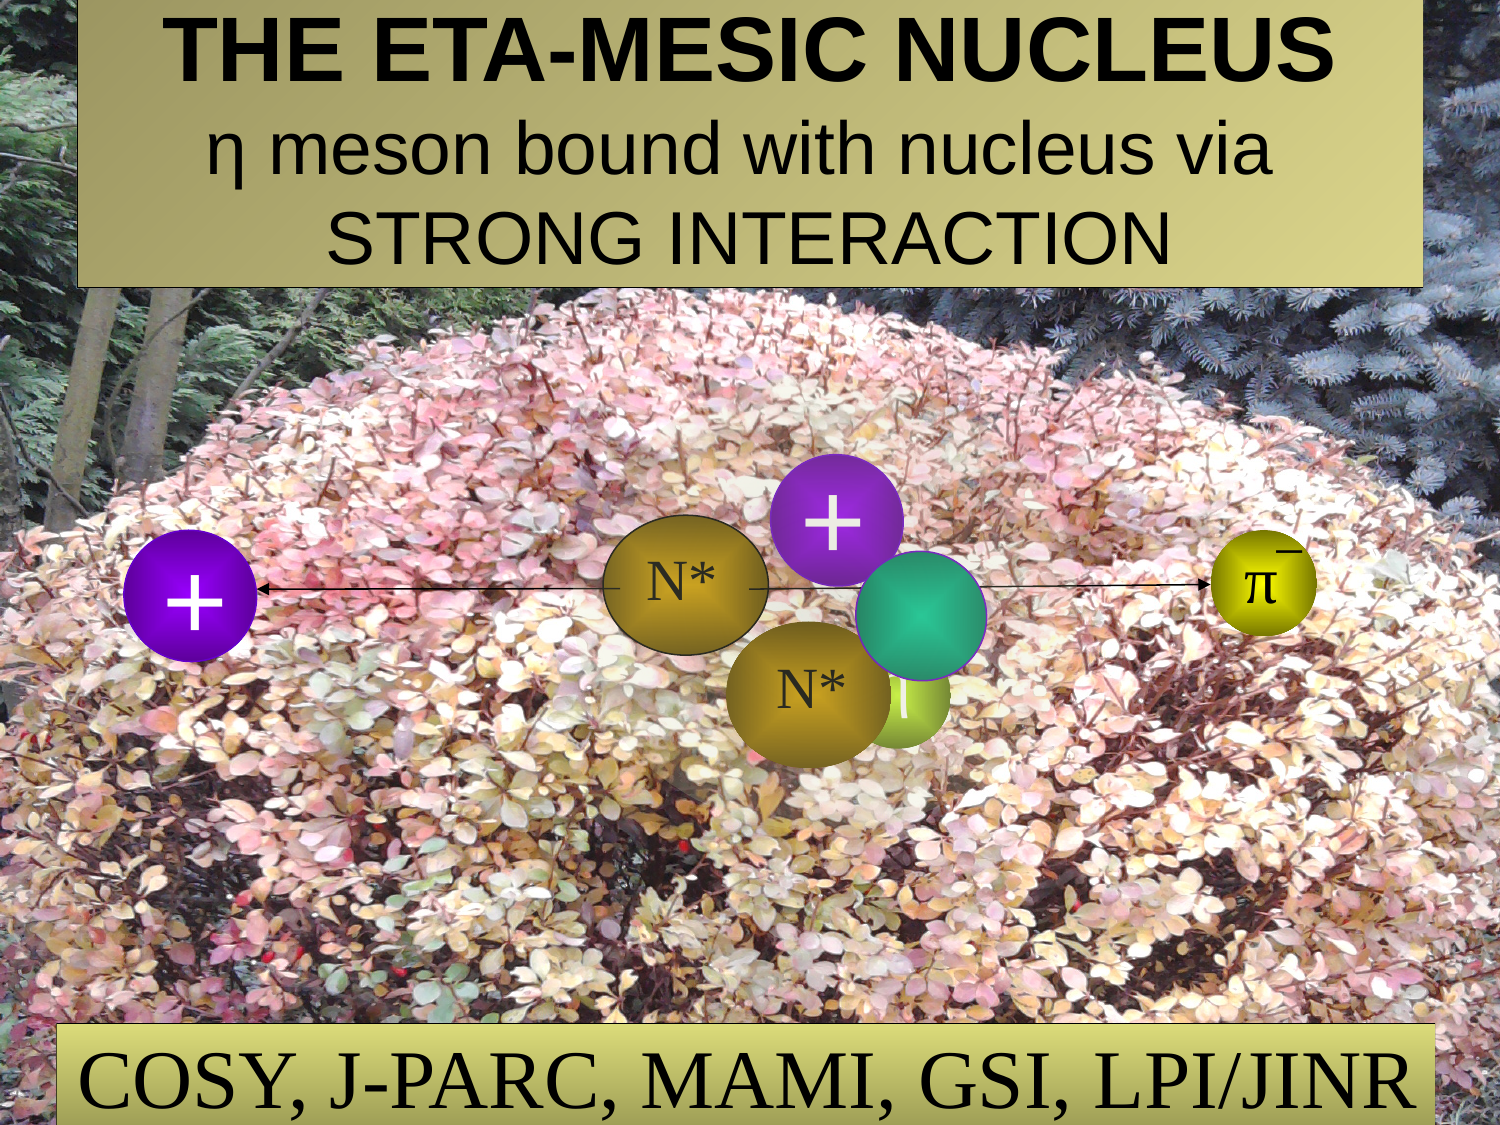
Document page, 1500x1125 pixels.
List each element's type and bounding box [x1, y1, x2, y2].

picture [0, 0, 1500, 1125]
text_box [844, 630, 952, 749]
